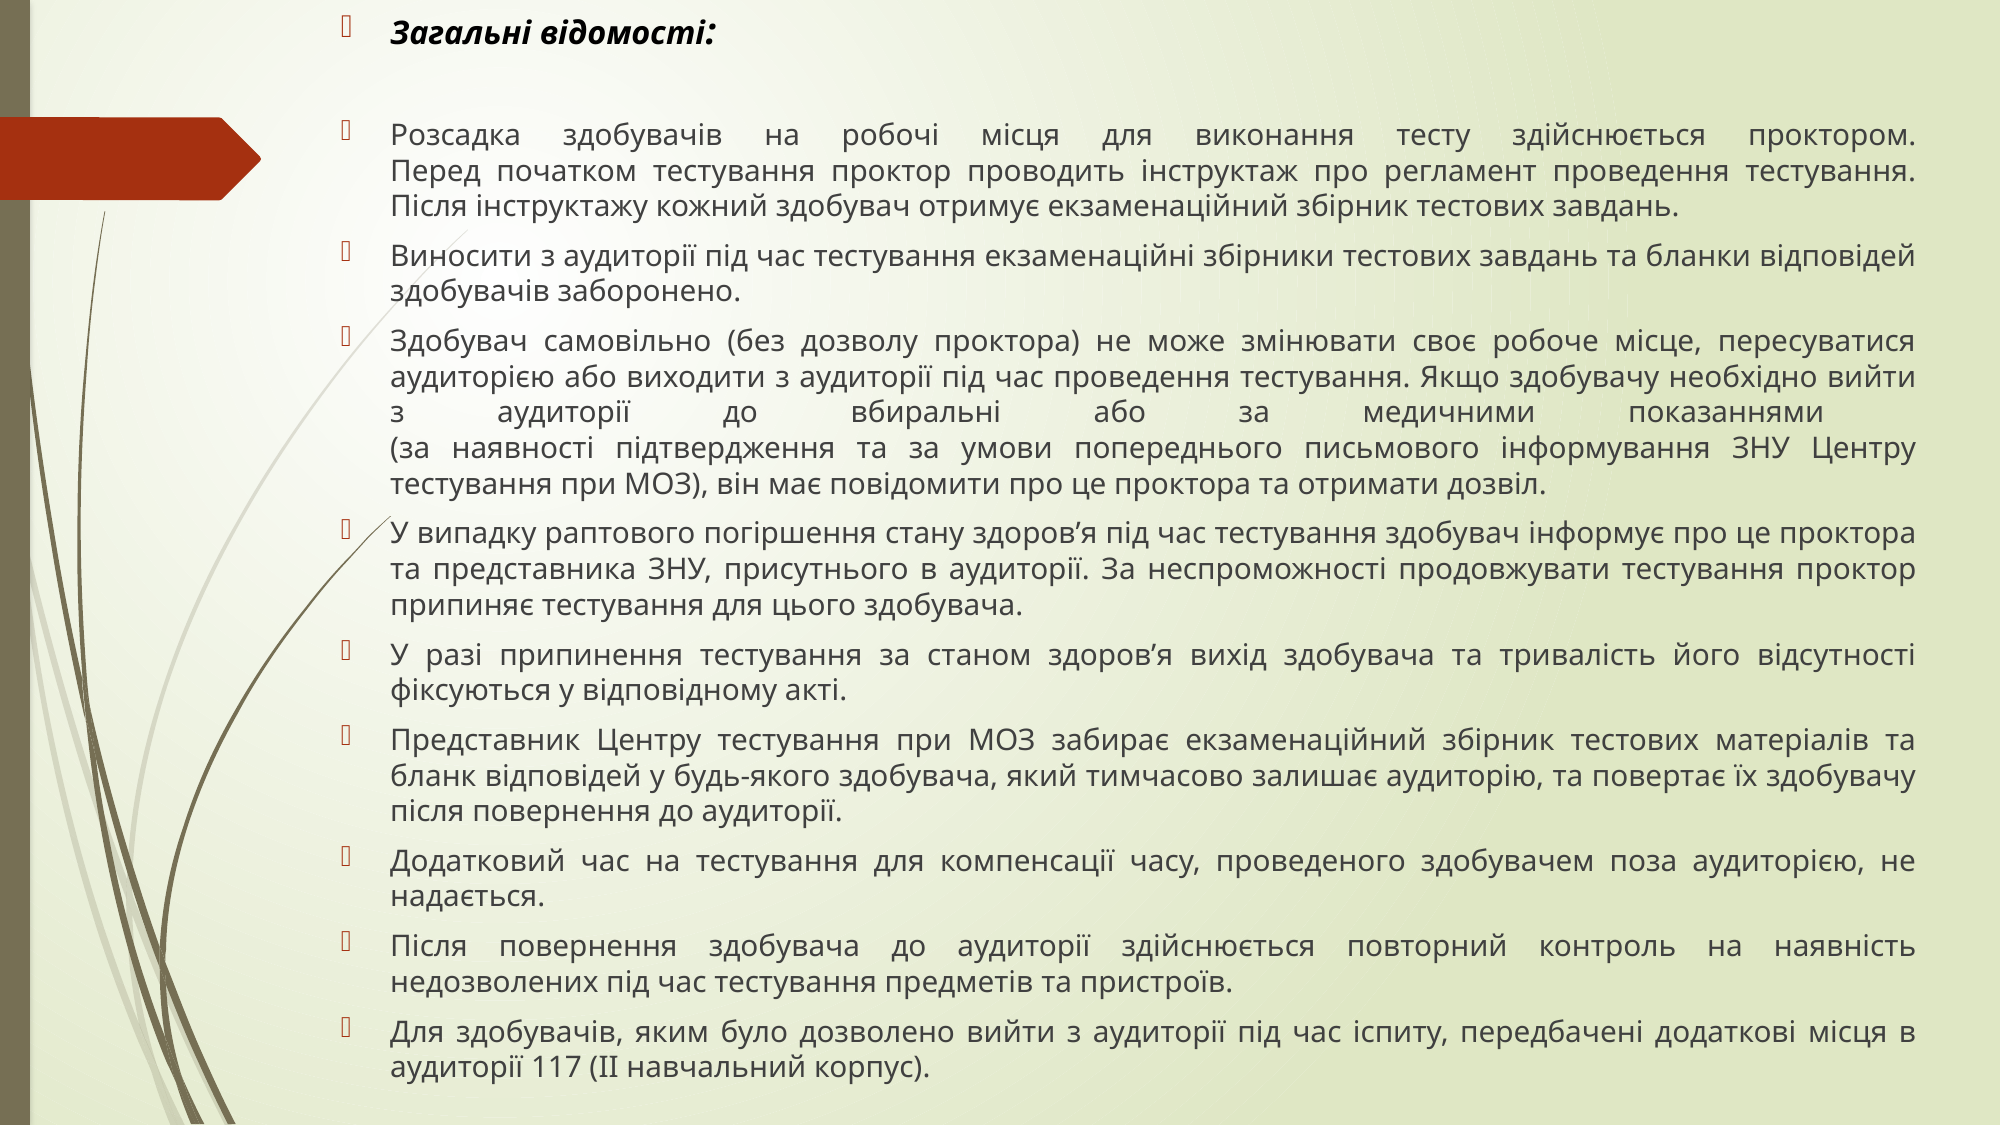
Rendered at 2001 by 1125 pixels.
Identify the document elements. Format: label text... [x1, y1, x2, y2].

list Загальні відомості: Розсадка здобувачів на робочі місця для виконання тесту здійснюється проктором. Перед початком тестування проктор проводить інструктаж про регламент проведення тестування. Після інструктажу кожний здобувач отримує екзаменаційний збірник тестових завдань. Виносити з аудиторії під час тестування екзаменаційні збірники тестових завдань та бланки відповідей здобувачів заборонено. Здобувач самовільно (без дозволу проктора) не може змінювати своє робоче місце, пересуватися аудиторією або виходити з аудиторії під час проведення тестування. Якщо здобувачу необхідно вийти з аудиторії до вбиральні або за медичними показаннями (за наявності підтвердження та за умови попереднього письмового інформування ЗНУ Центру тестування при МОЗ), він має повідомити про це проктора та отримати дозвіл. У випадку раптового погіршення стану здоров’я під час тестування здобувач інформує про це проктора та представника ЗНУ, присутнього в аудиторії. За неспроможності продовжувати тестування проктор припиняє тестування для цього здобувача. У разі припинення тестування за станом здоров’я вихід здобувача та тривалість його відсутності фіксуються у відповідному акті. Представник Центру тестування при МОЗ забирає екзаменаційний збірник тестових матеріалів та бланк відповідей у будь-якого здобувача, який тимчасово залишає аудиторію, та повертає їх здобувачу після повернення до аудиторії. Додатковий час на тестування для компенсації часу, проведеного здобувачем поза аудиторією, не надається. Після повернення здобувача до аудиторії здійснюється повторний контроль на наявність недозволених під час тестування предметів та пристроїв. Для здобувачів, яким було дозволено вийти з аудиторії під час іспиту, передбачені додаткові місця в аудиторії 117 (ІІ навчальний корпус). [325, 0, 1935, 1125]
